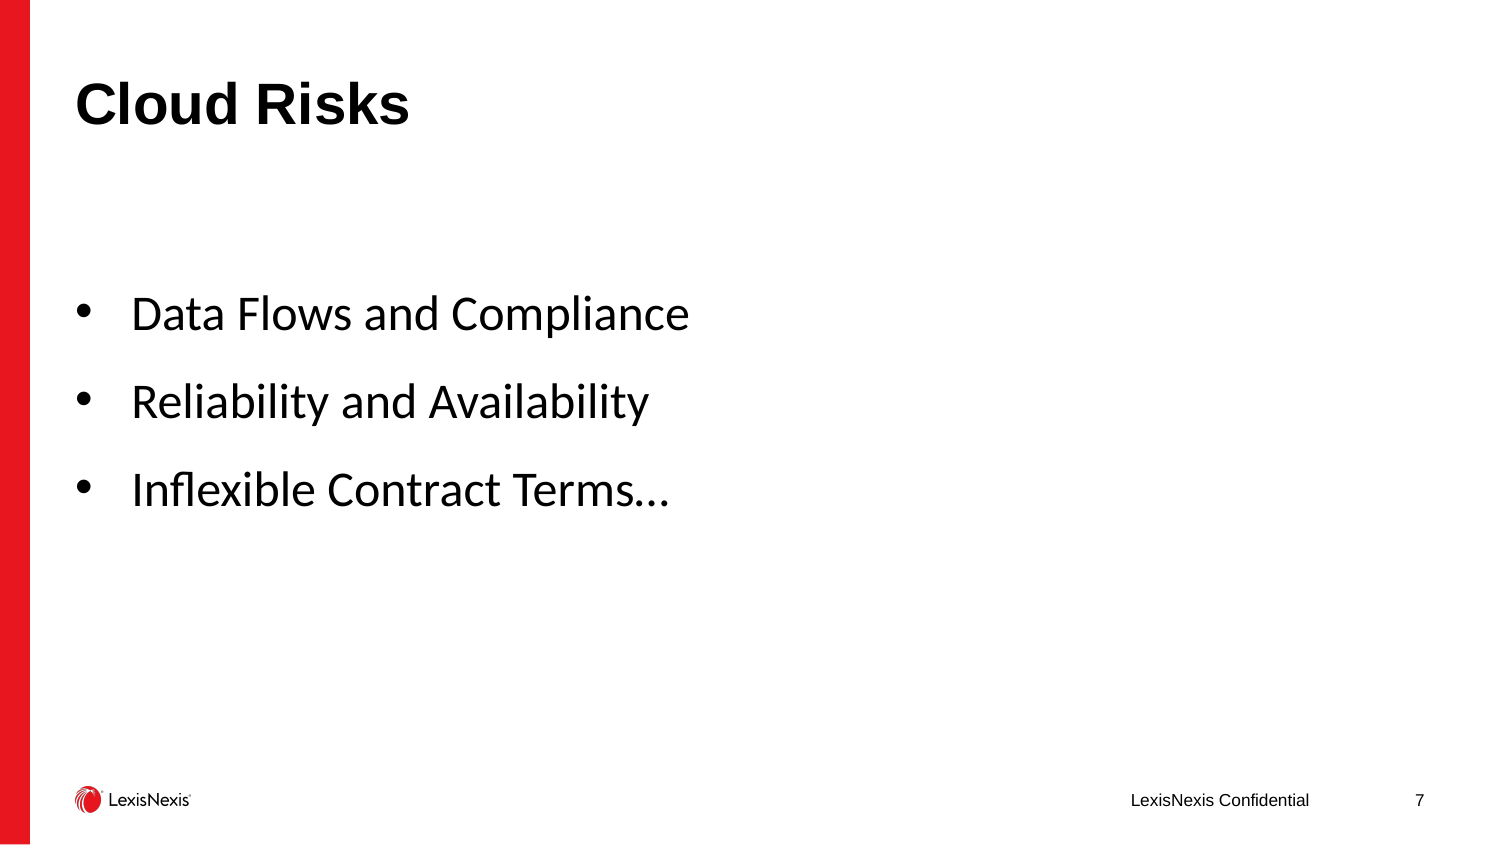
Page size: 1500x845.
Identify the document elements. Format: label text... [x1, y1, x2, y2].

footer LexisNexis Confidential [765, 754, 1310, 845]
picture [75, 786, 191, 813]
slide_number 7 [1340, 754, 1425, 845]
list Data Flows and Compliance Reliability and Availability Inflexible Contract Terms… [75, 280, 1425, 565]
title Cloud Risks [75, 74, 1425, 131]
